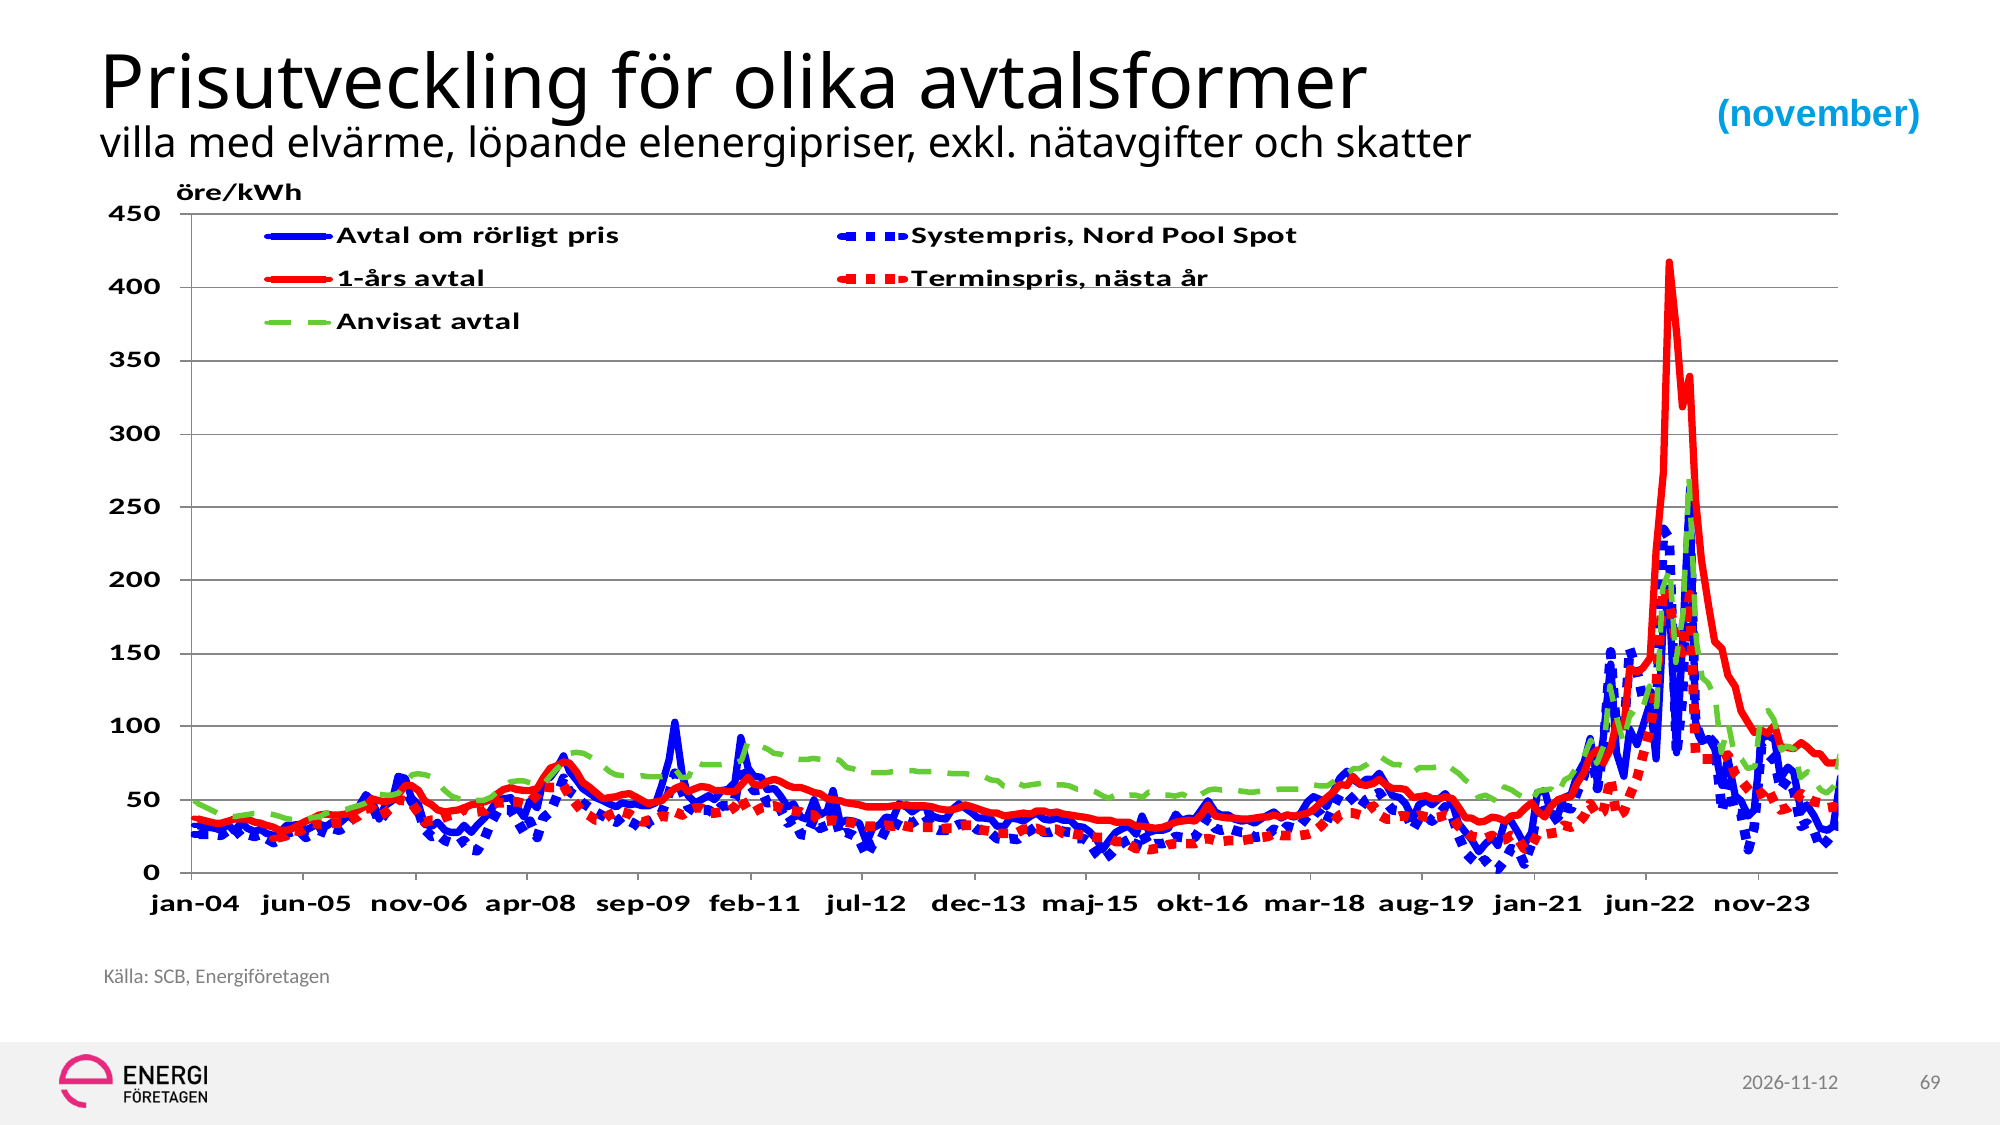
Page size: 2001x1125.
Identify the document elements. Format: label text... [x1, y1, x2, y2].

picture [59, 1054, 207, 1108]
slide_number 69 [1882, 1068, 1941, 1099]
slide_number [1742, 1068, 1854, 1099]
picture [89, 162, 1896, 990]
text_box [1709, 88, 1942, 138]
title Prisutveckling för olika avtalsformer villa med elvärme, löpande elenergipriser, exkl. nätavgifter och skatter [99, 30, 1900, 161]
